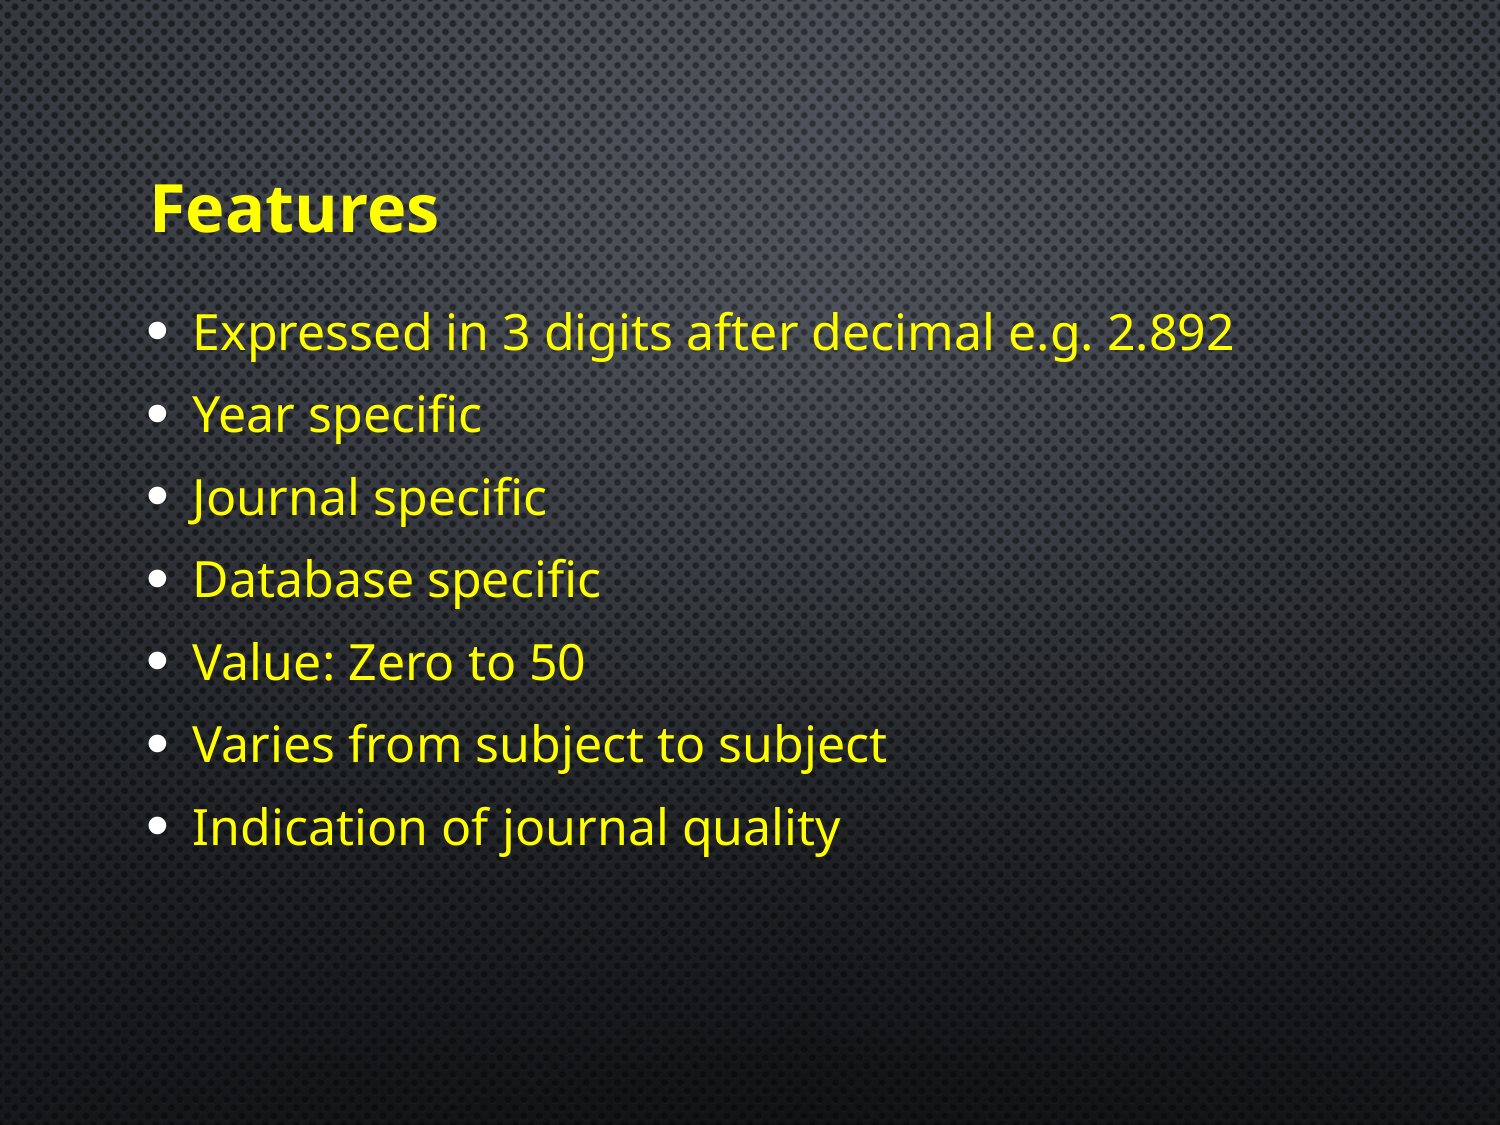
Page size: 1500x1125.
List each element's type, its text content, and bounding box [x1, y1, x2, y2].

title Features [134, 97, 1367, 314]
list Expressed in 3 digits after decimal e.g. 2.892 Year specific Journal specific Database specific Value: Zero to 50 Varies from subject to subject Indication of journal quality [131, 278, 1364, 942]
